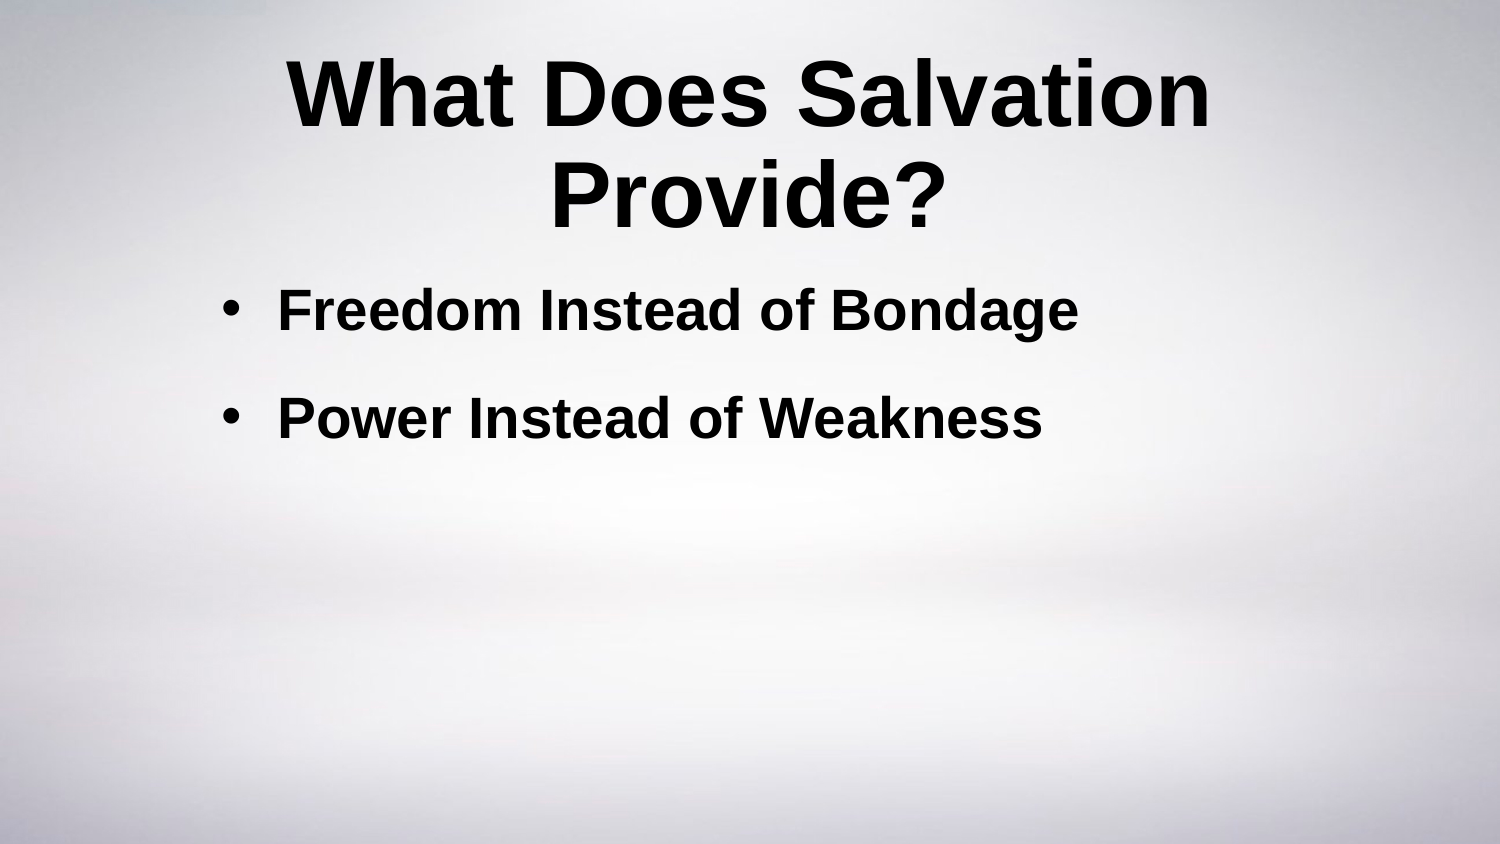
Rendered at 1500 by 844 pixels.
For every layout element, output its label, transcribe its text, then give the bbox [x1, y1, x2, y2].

list Freedom Instead of Bondage Power Instead of Weakness [206, 265, 1294, 810]
title What Does Salvation Provide? [75, 59, 1425, 235]
picture [0, 0, 1500, 844]
